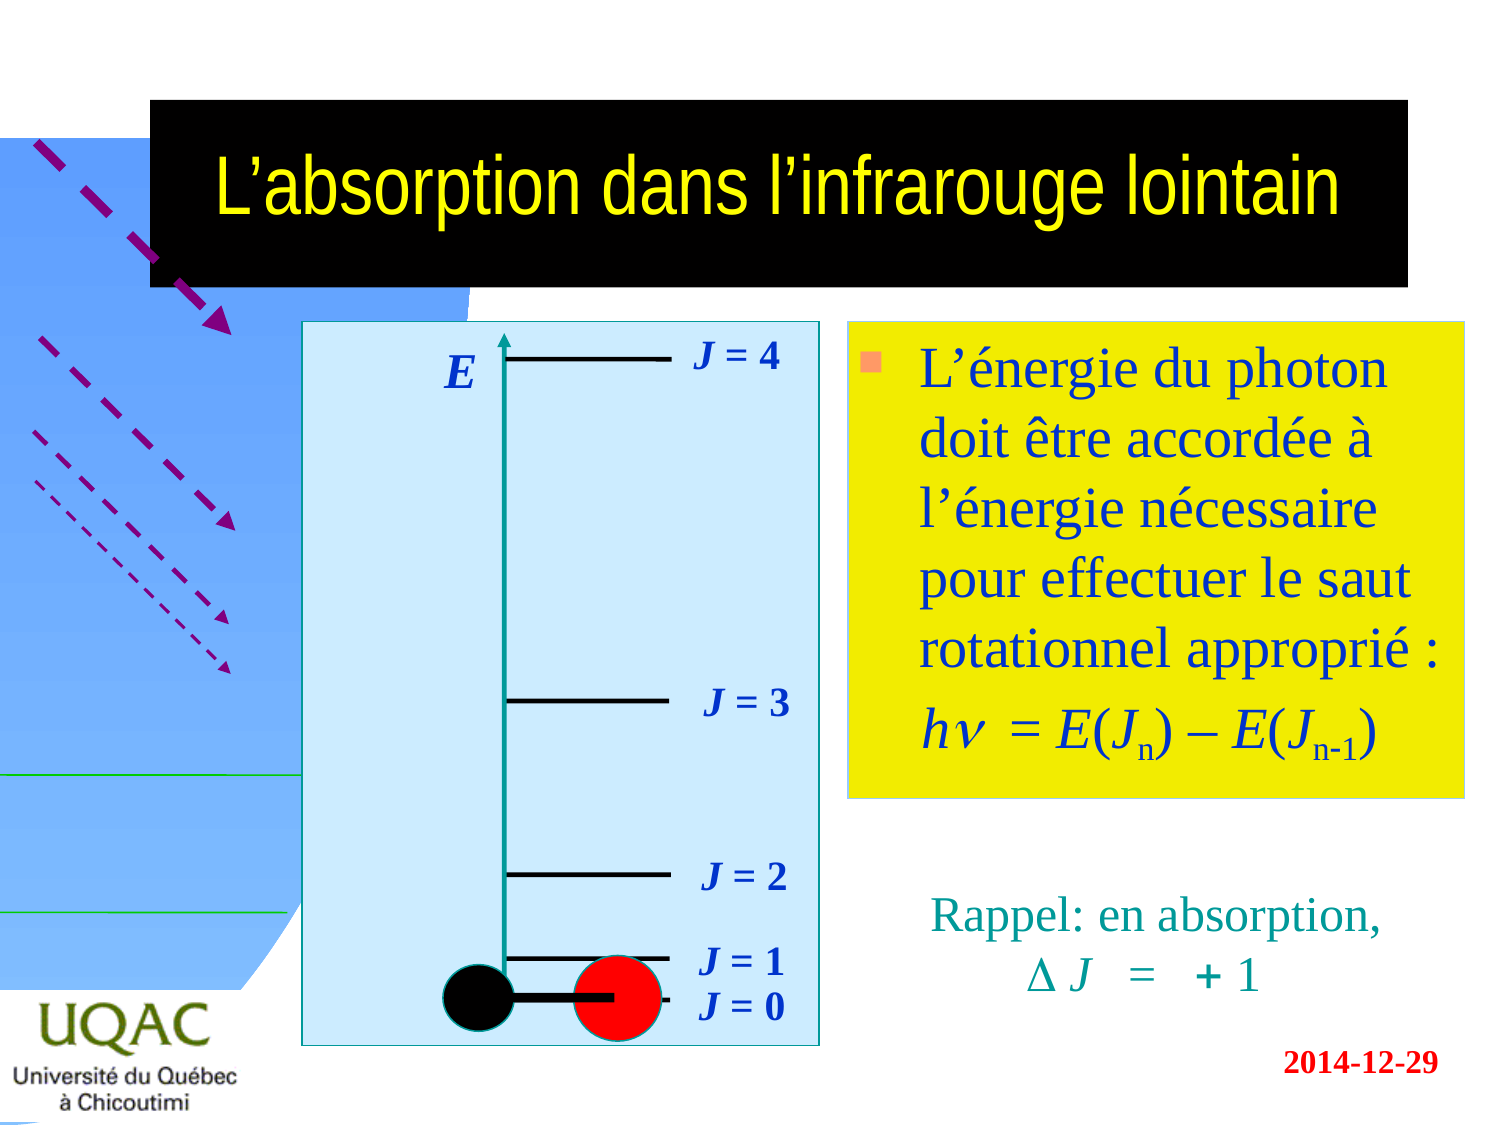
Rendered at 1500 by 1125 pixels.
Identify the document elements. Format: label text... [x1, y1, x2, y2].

text_box [218, 322, 232, 336]
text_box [442, 955, 662, 1042]
text_box L’énergie du photon doit être accordée à l’énergie nécessaire pour effectuer le saut rotationnel approprié : hn = E(Jn) – E(Jn-1) [847, 321, 1465, 799]
text_box Rappel: en absorption, D J = + 1 [914, 874, 1398, 1009]
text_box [301, 319, 820, 1046]
text_box http://webbook.nist.gov/chemistry/ [34, 140, 65, 171]
title L’absorption dans l’infrarouge lointain [150, 99, 1408, 288]
picture [0, 990, 252, 1122]
text_box [222, 517, 236, 531]
text_box [217, 660, 231, 674]
text_box [215, 611, 229, 625]
